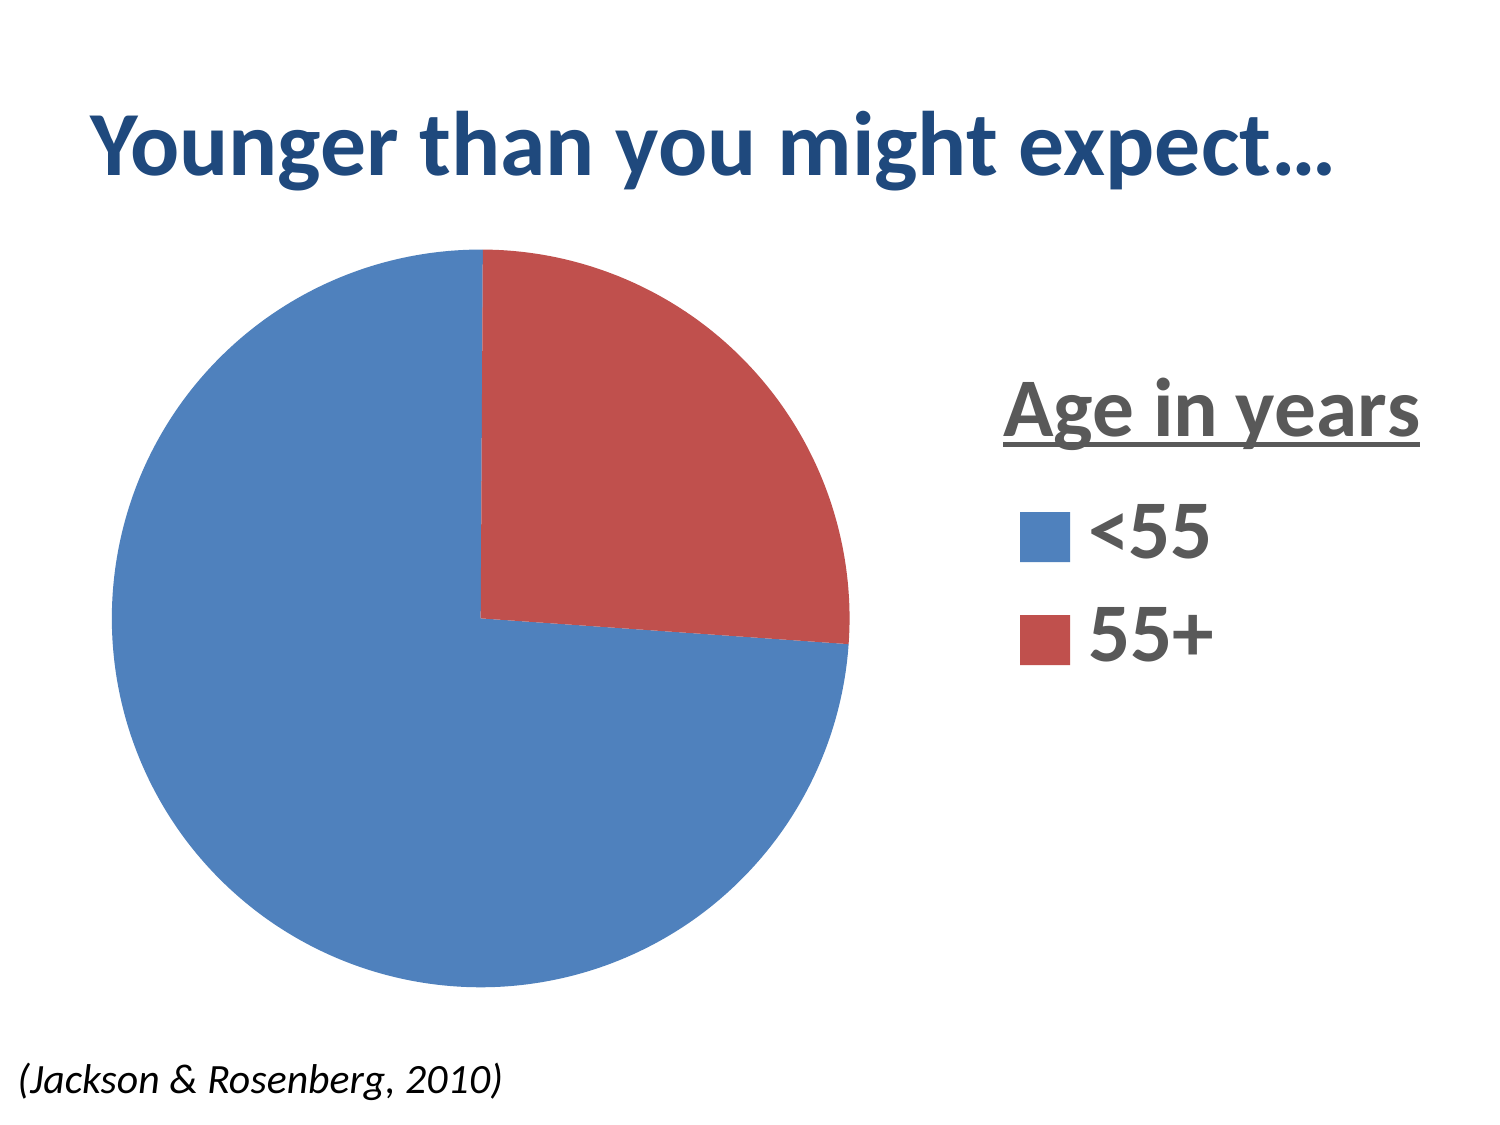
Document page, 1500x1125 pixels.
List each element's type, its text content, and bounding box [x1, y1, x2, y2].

chart [0, 187, 1488, 1113]
title Younger than you might expect… [75, 45, 1425, 185]
